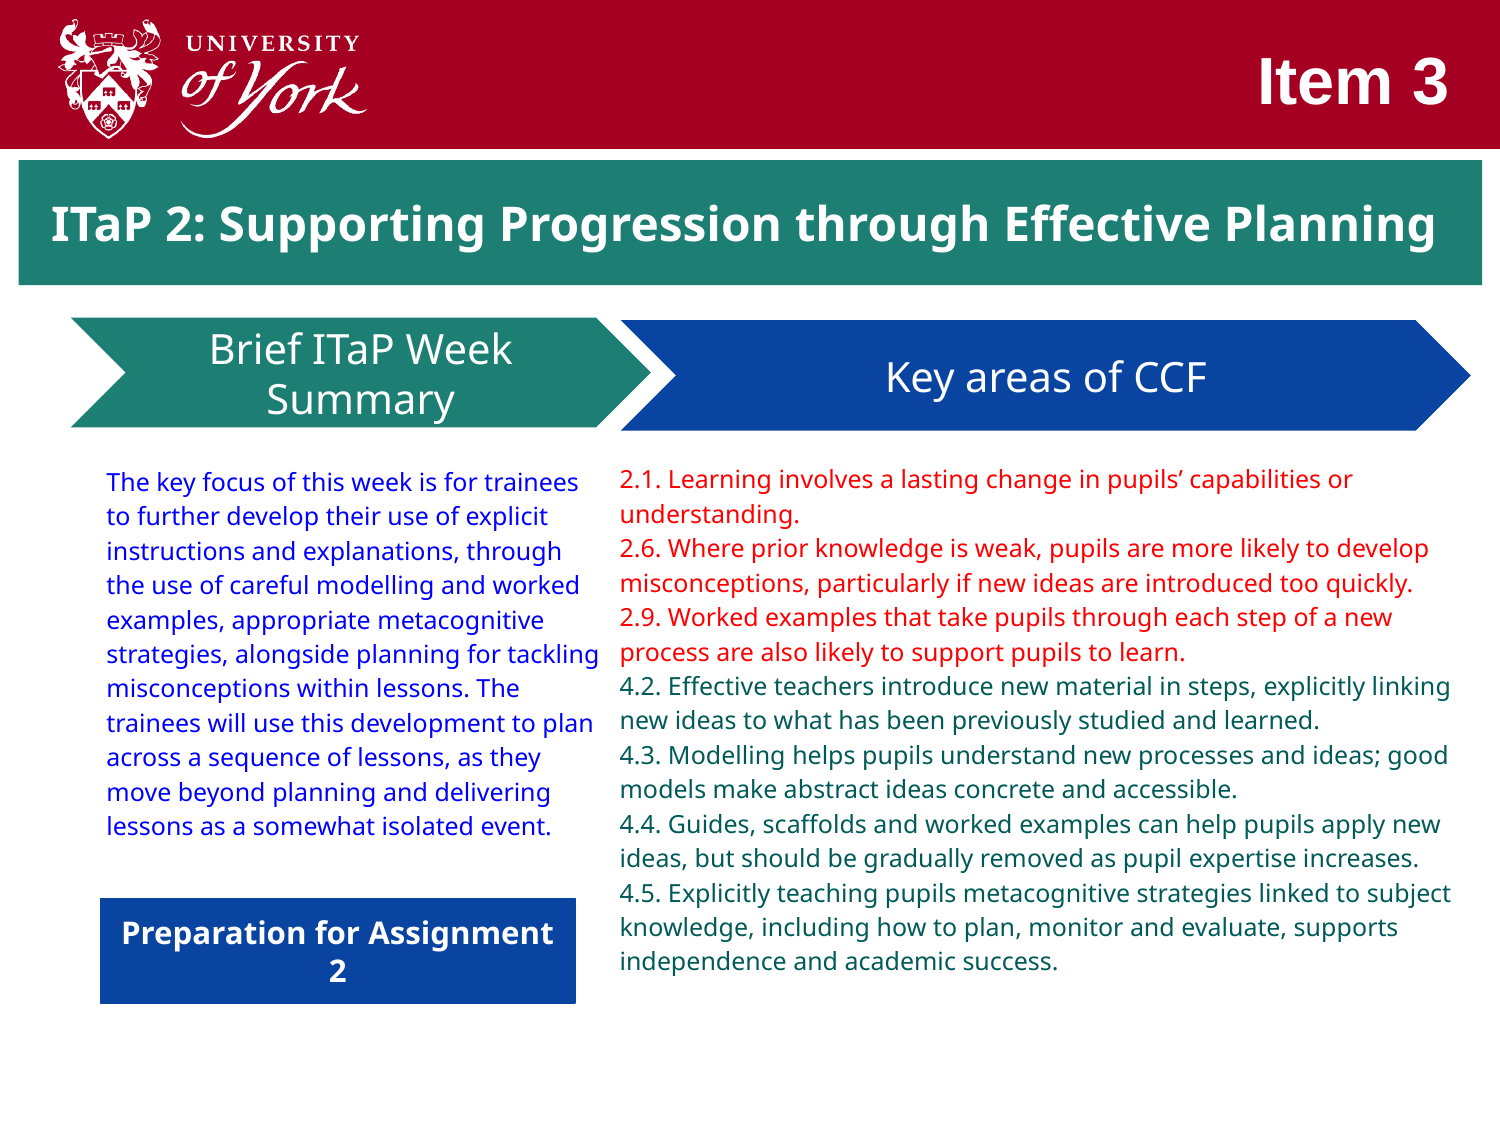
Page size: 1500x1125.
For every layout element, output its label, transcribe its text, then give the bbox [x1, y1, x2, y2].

text_box ITaP 2: Supporting Progression through Effective Planning [18, 160, 1483, 286]
text_box Preparation for Assignment 2 [100, 898, 575, 1004]
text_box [70, 317, 652, 877]
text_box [604, 319, 1472, 874]
text_box Item 3 [454, 18, 1465, 138]
picture [41, 0, 383, 158]
